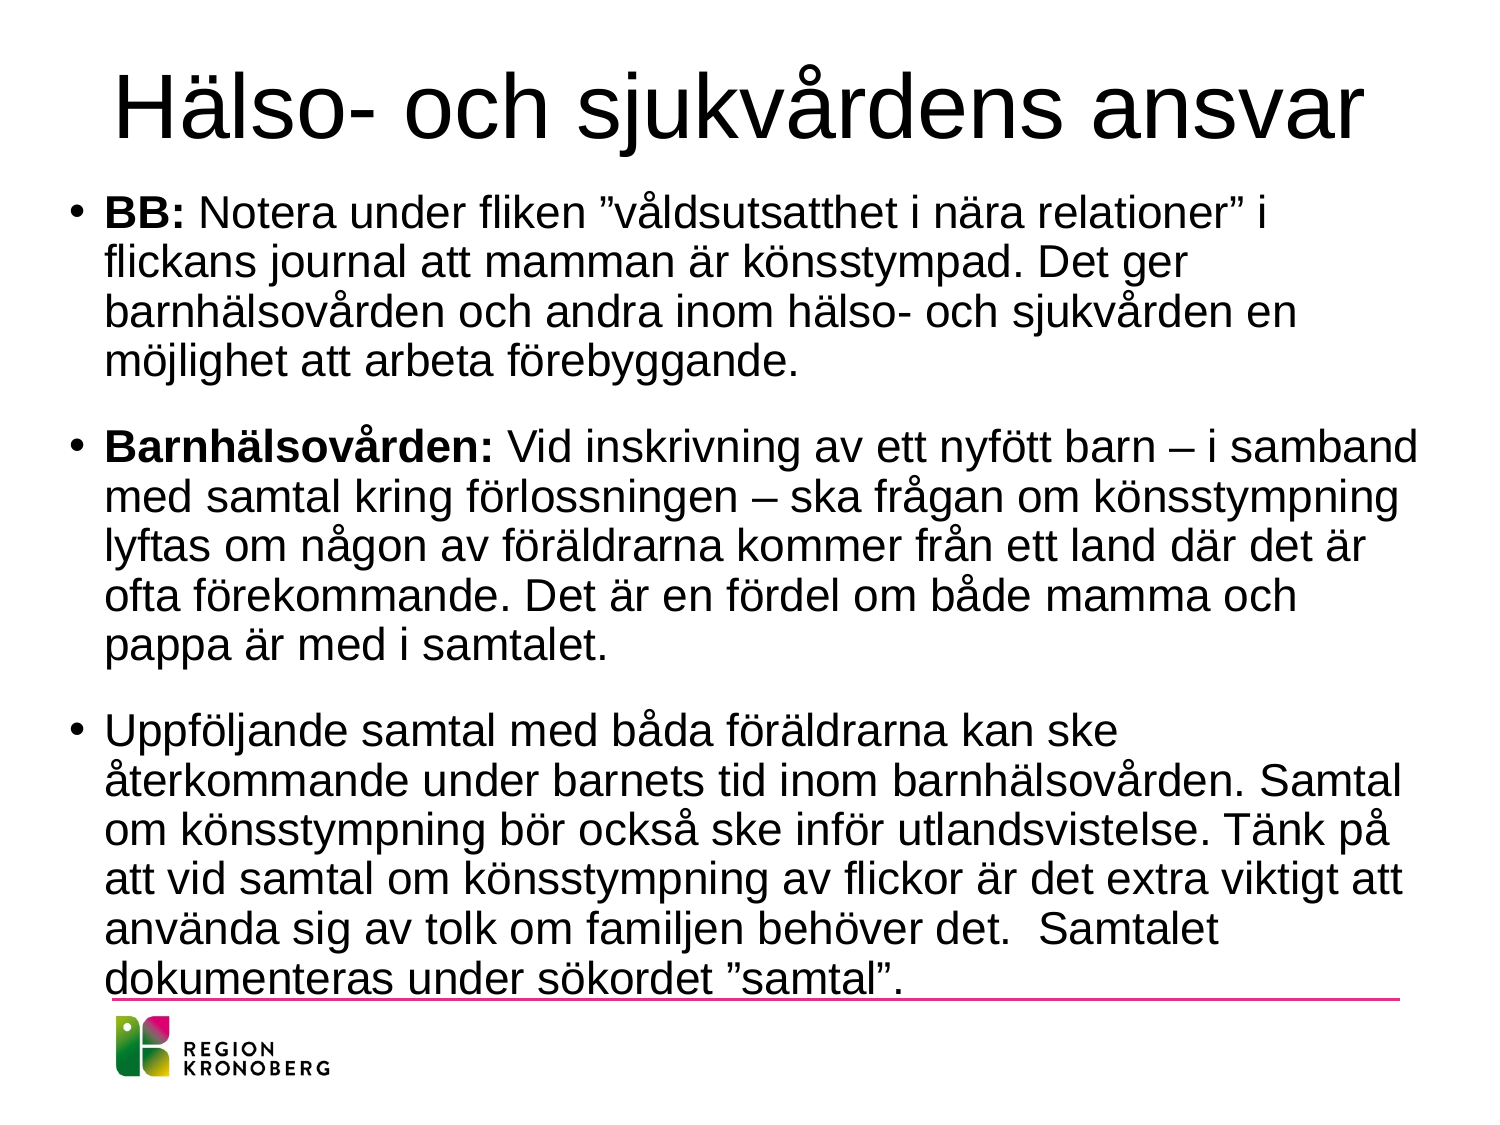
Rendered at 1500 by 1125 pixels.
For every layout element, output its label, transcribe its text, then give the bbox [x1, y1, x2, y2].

title Hälso- och sjukvårdens ansvar [97, 0, 1392, 181]
picture [110, 1014, 336, 1081]
list BB: Notera under fliken ”våldsutsatthet i nära relationer” i flickans journal att mamman är könsstympad. Det ger barnhälsovården och andra inom hälso- och sjukvården en möjlighet att arbeta förebyggande. Barnhälsovården: Vid inskrivning av ett nyfött barn – i samband med samtal kring förlossningen – ska frågan om könsstympning lyftas om någon av föräldrarna kommer från ett land där det är ofta förekommande. Det är en fördel om både mamma och pappa är med i samtalet. Uppföljande samtal med båda föräldrarna kan ske återkommande under barnets tid inom barnhälsovården. Samtal om könsstympning bör också ske inför utlandsvistelse. Tänk på att vid samtal om könsstympning av flickor är det extra viktigt att använda sig av tolk om familjen behöver det. Samtalet dokumenteras under sökordet ”samtal”. [54, 181, 1441, 1014]
